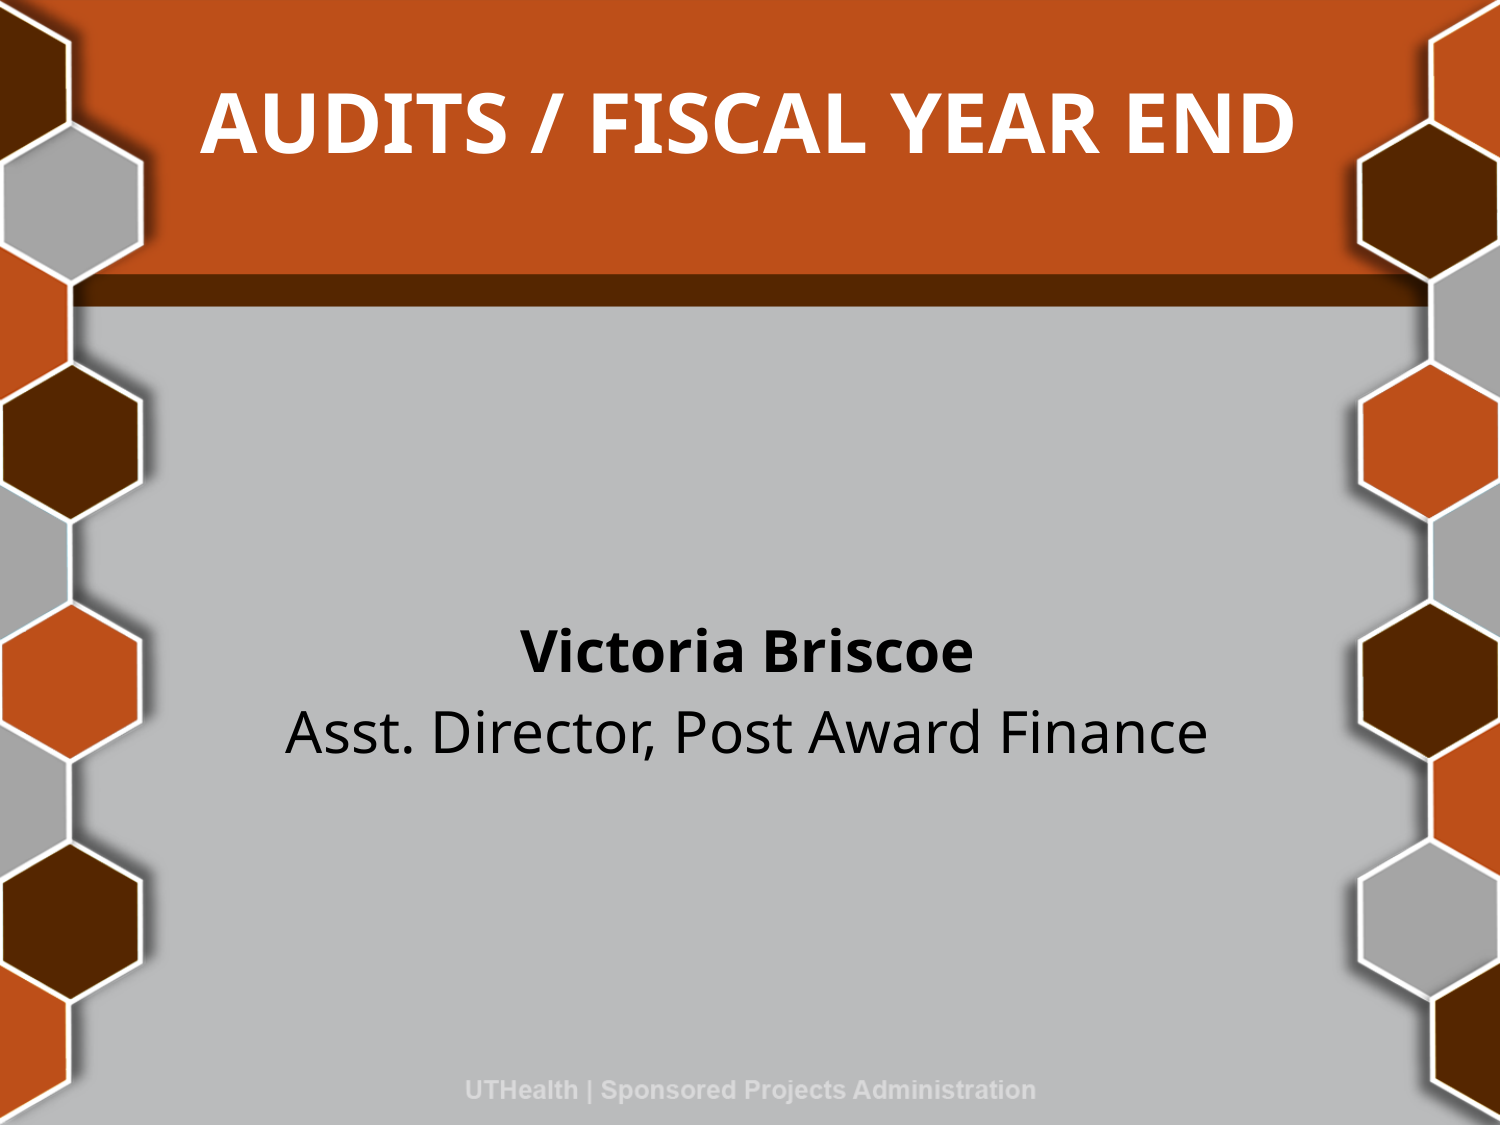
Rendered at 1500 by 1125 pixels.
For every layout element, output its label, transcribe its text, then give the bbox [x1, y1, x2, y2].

subtitle Victoria Briscoe Asst. Director, Post Award Finance [99, 525, 1395, 813]
picture [0, 0, 1500, 1125]
title AUDITS / FISCAL YEAR END [75, 0, 1425, 242]
